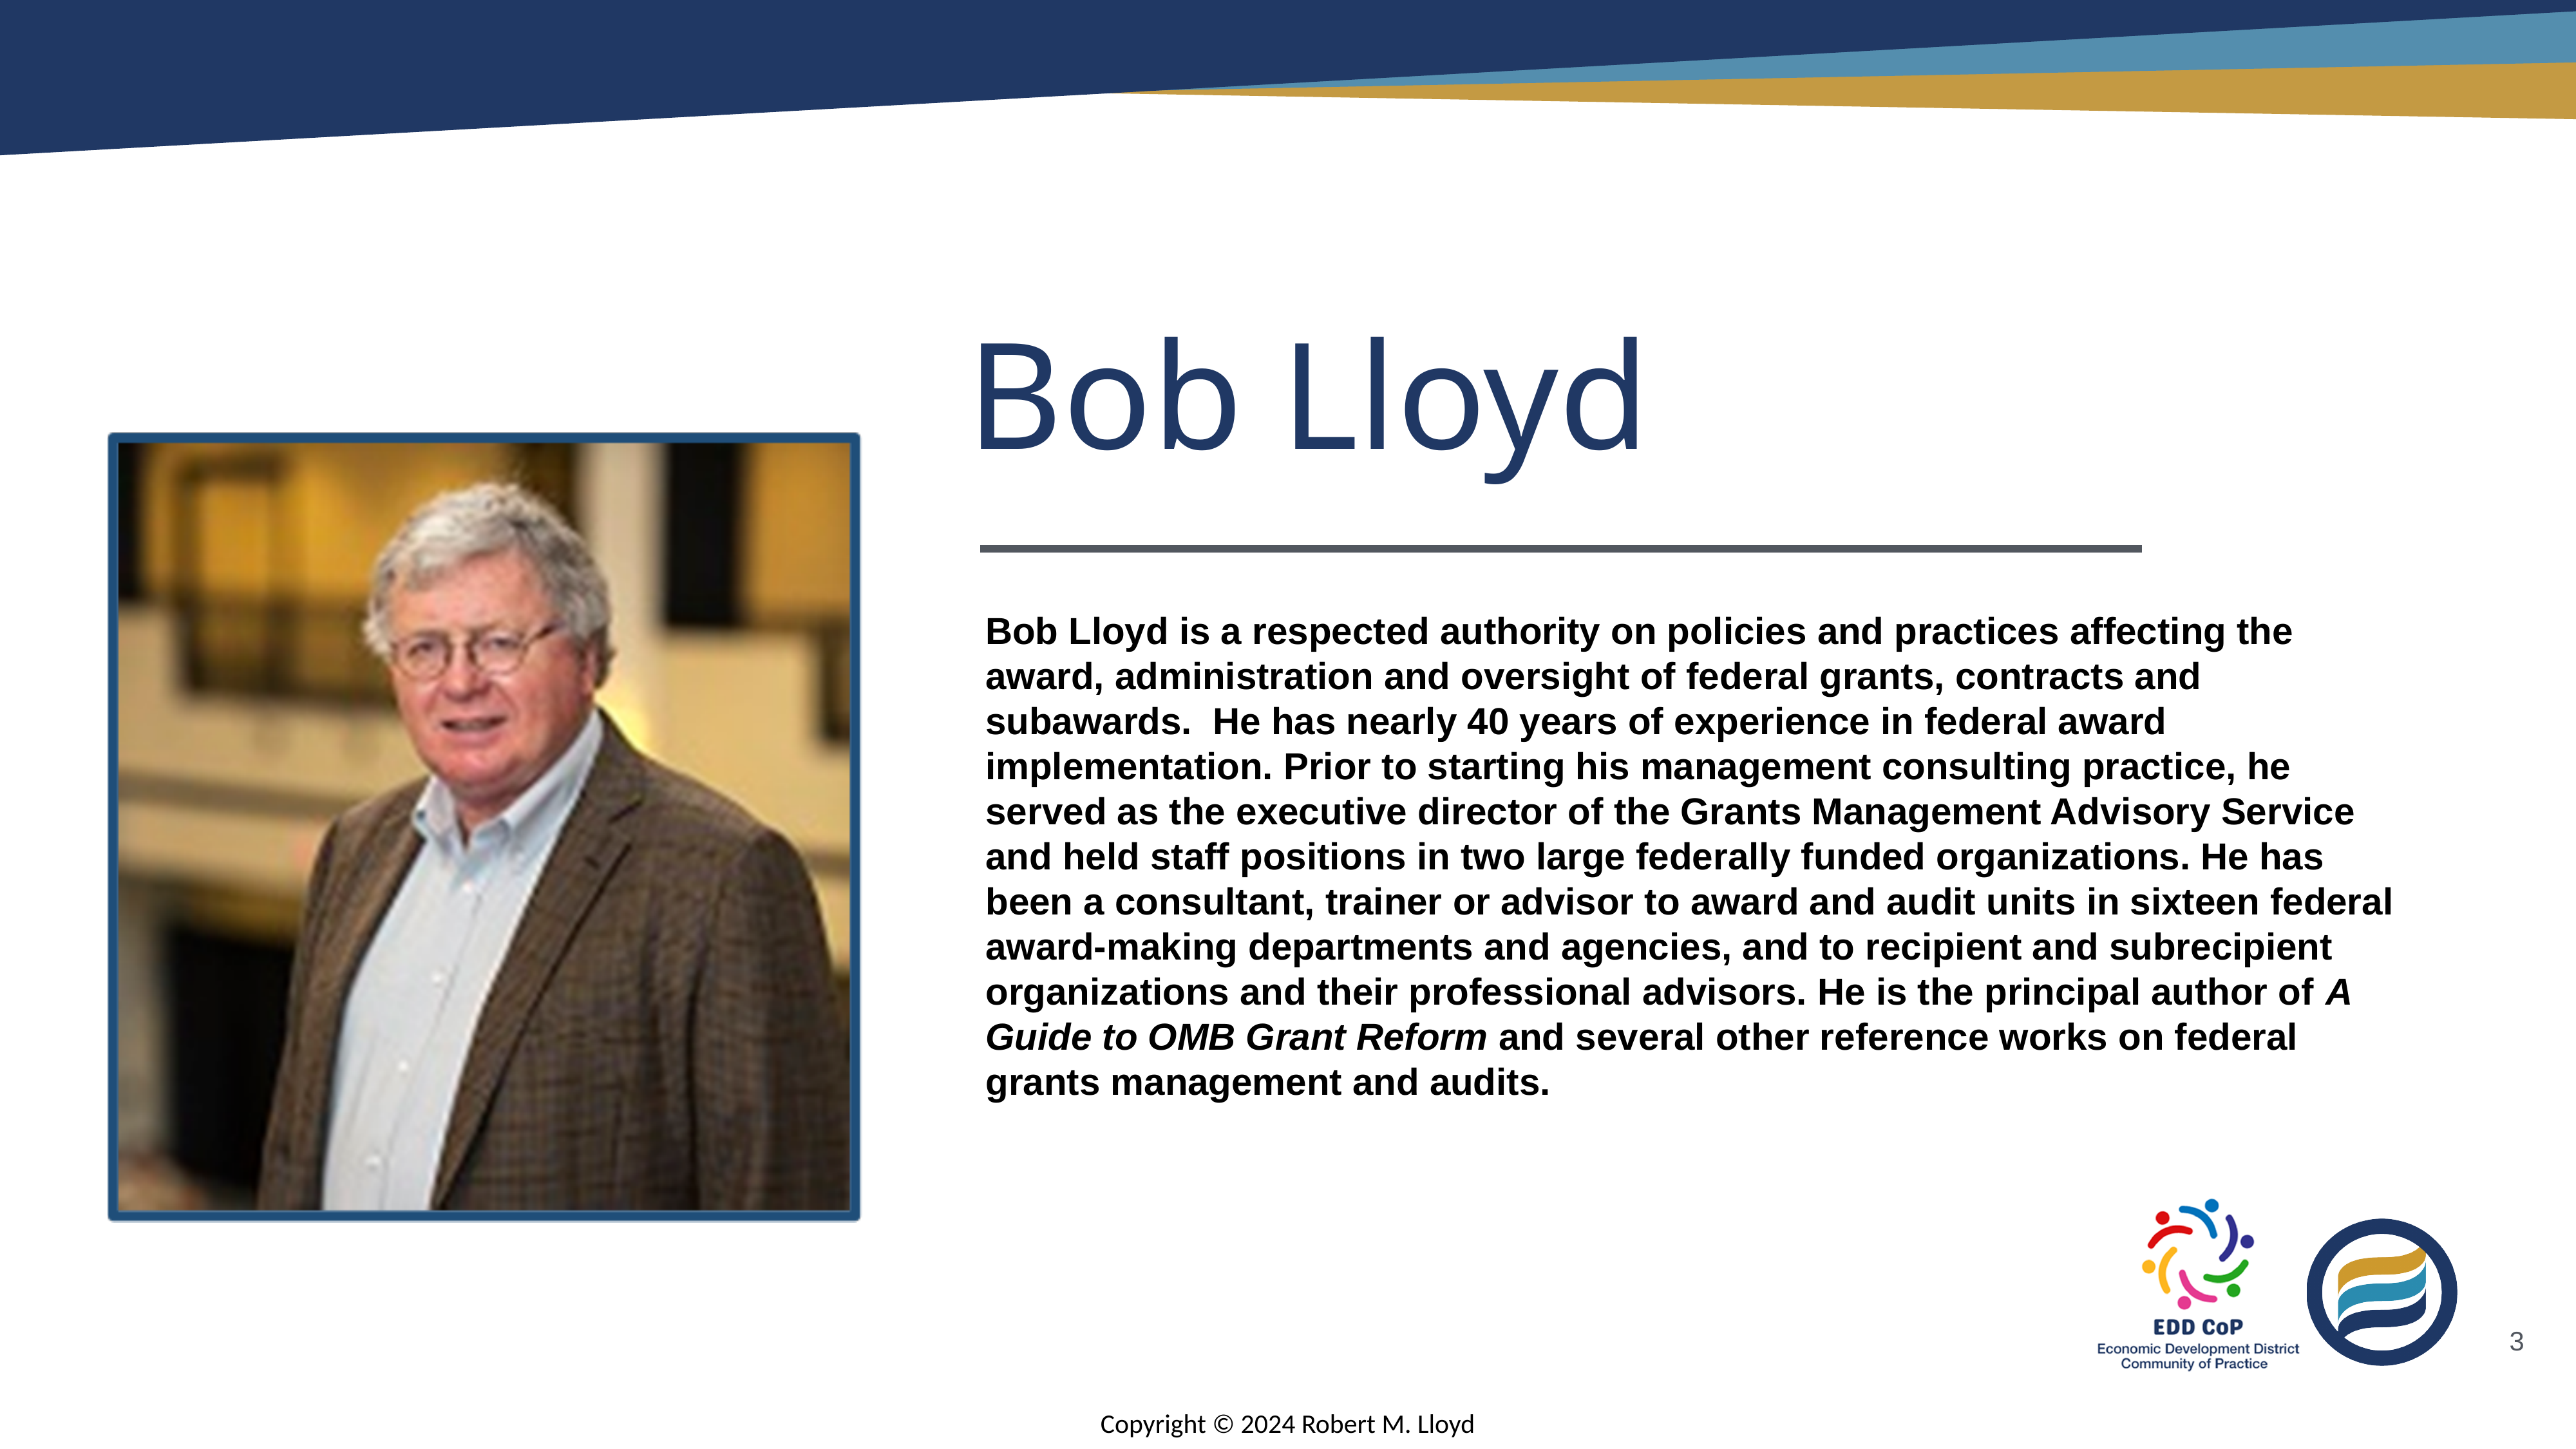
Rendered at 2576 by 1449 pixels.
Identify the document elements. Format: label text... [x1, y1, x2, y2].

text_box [0, 0, 2576, 157]
text_box Bob Lloyd [961, 345, 2469, 480]
picture [107, 431, 863, 1223]
text_box Bob Lloyd is a respected authority on policies and practices affecting the award, administration and oversight of federal grants, contracts and subawards. He has nearly 40 years of experience in federal award implementation. Prior to starting his management consulting practice, he served as the executive director of the Grants Management Advisory Service and held staff positions in two large federally funded organizations. He has been a consultant, trainer or advisor to award and audit units in sixteen federal award-making departments and agencies, and to recipient and subrecipient organizations and their professional advisors. He is the principal author of A Guide to OMB Grant Reform and several other reference works on federal grants management and audits. [980, 601, 2407, 1108]
picture [2087, 1182, 2458, 1382]
slide_number 3 [2488, 1316, 2530, 1362]
